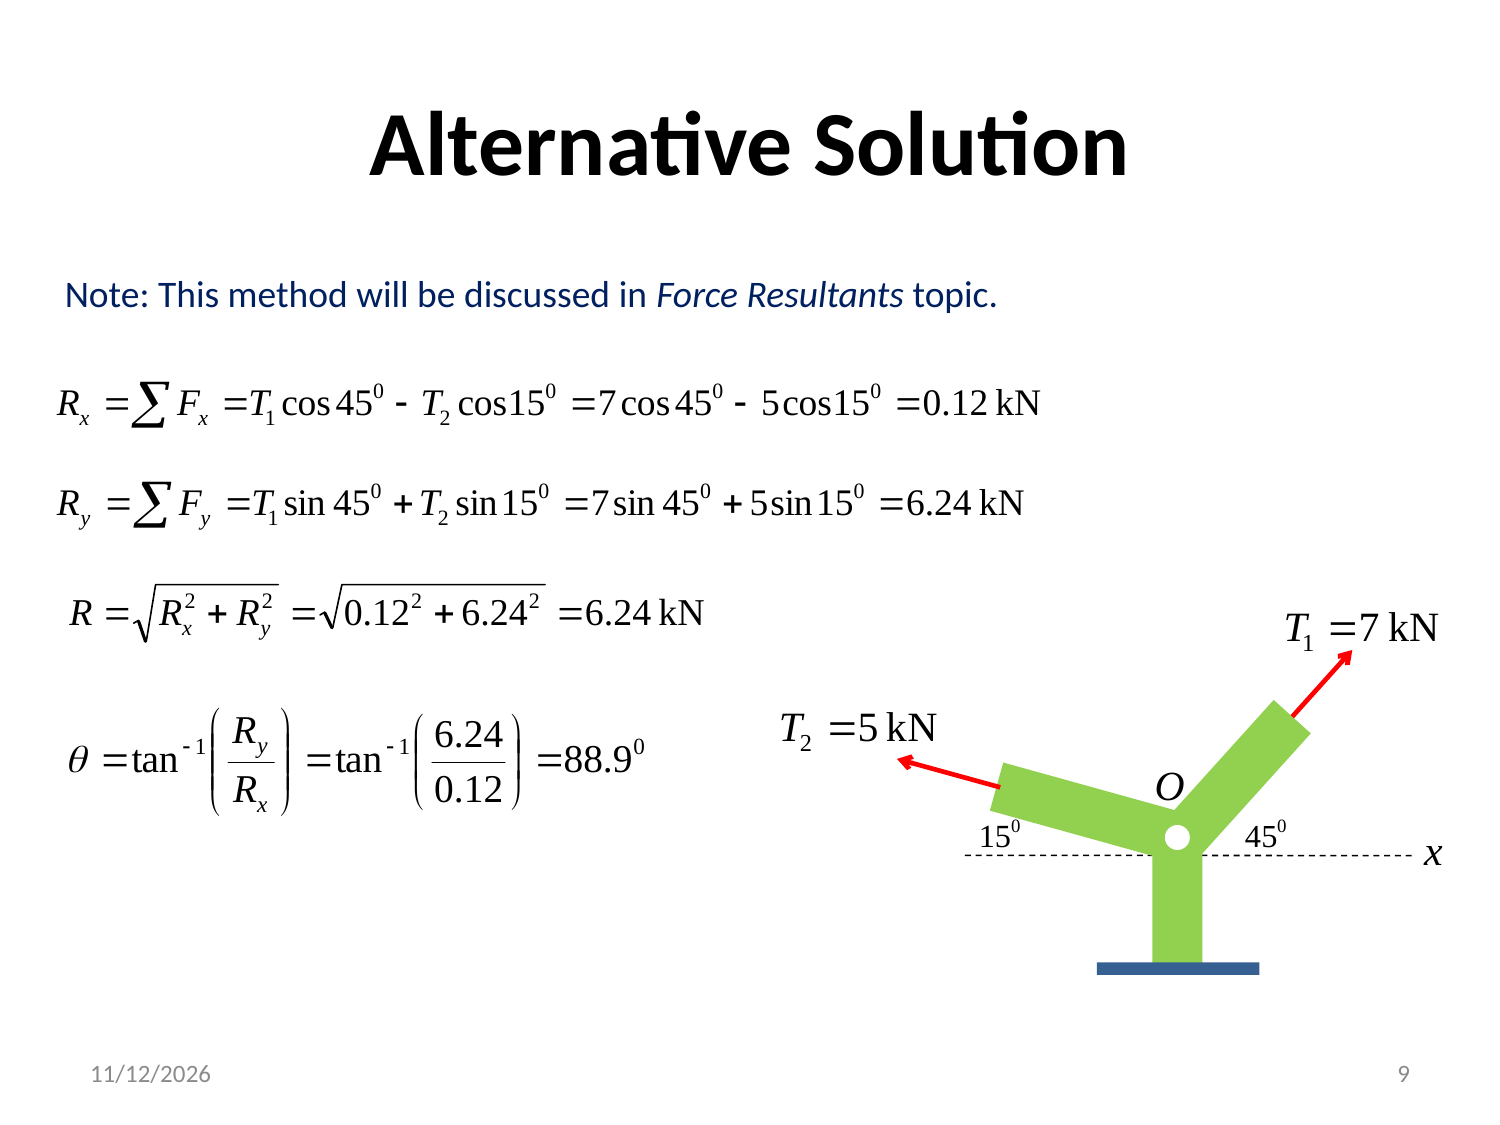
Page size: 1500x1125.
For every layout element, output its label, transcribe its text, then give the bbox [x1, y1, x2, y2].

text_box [774, 599, 1451, 976]
title Alternative Solution [75, 45, 1425, 233]
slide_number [75, 1042, 425, 1103]
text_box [62, 699, 652, 826]
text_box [62, 574, 713, 651]
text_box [49, 374, 1050, 438]
text_box Note: This method will be discussed in Force Resultants topic. [49, 262, 1388, 323]
slide_number 9 [1074, 1042, 1425, 1103]
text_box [49, 474, 1032, 538]
